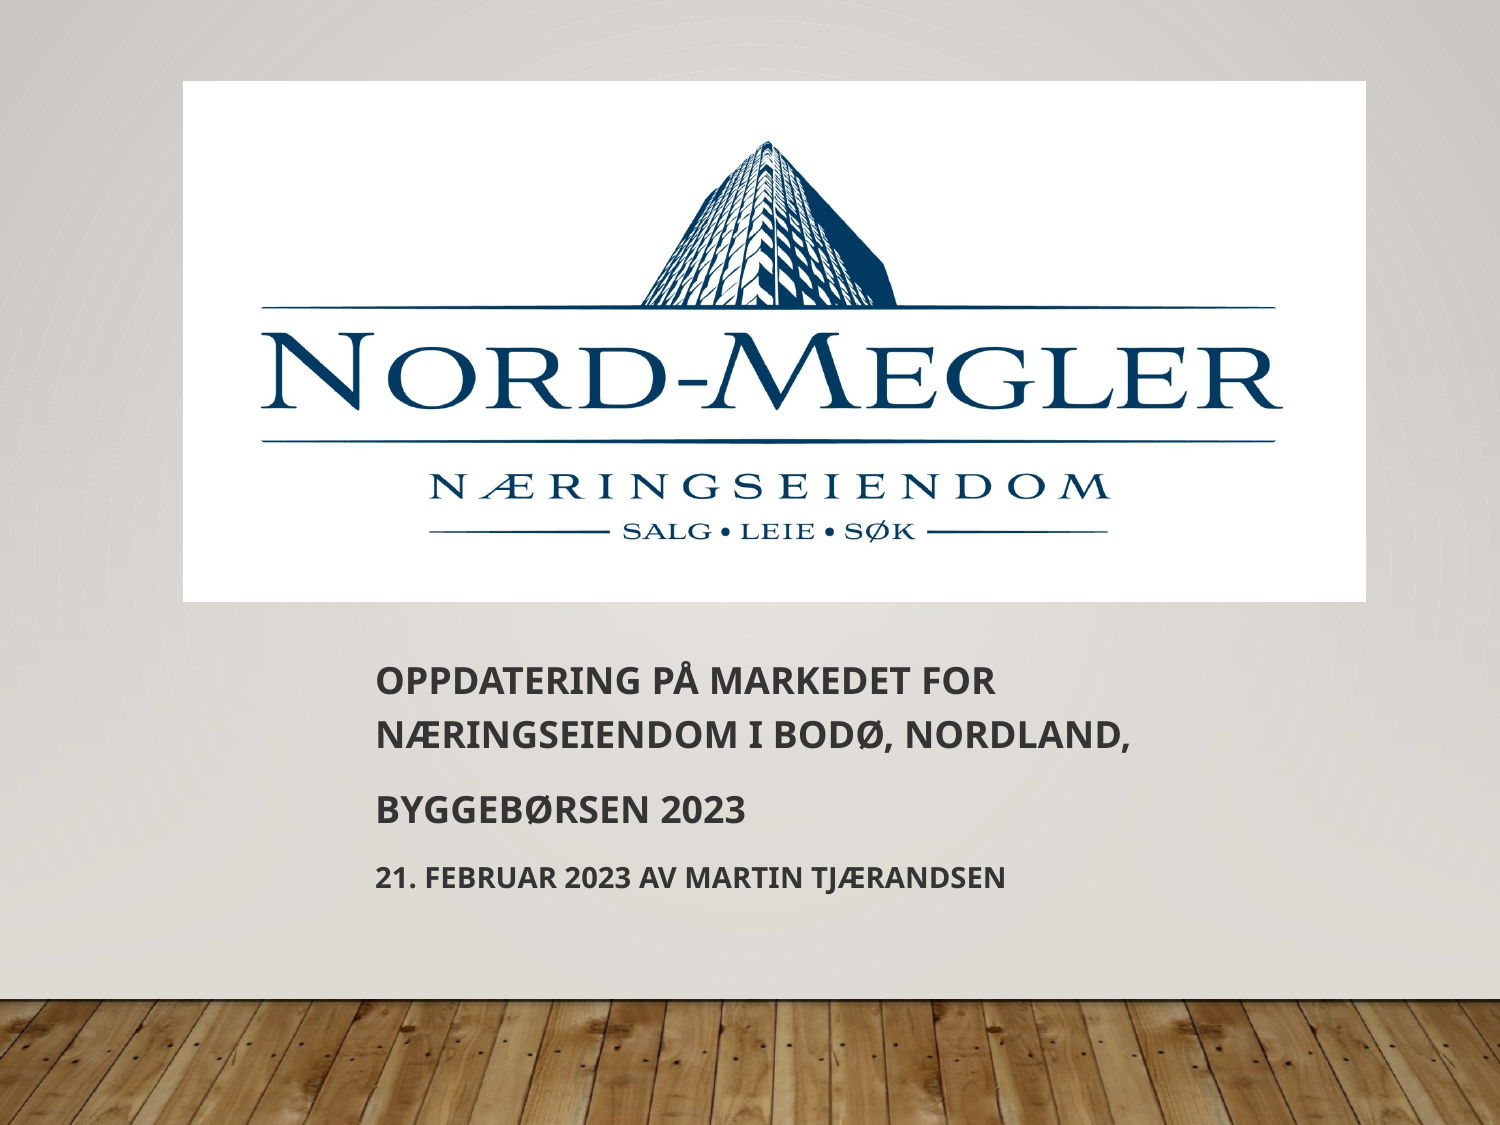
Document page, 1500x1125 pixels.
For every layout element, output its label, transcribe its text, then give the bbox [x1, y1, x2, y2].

picture [182, 81, 1366, 602]
picture [0, 999, 1500, 1125]
subtitle Oppdatering på markedet for næringseiendom i Bodø, Nordland, Byggebørsen 2023 21. februar 2023 av Martin Tjærandsen [360, 633, 1282, 894]
